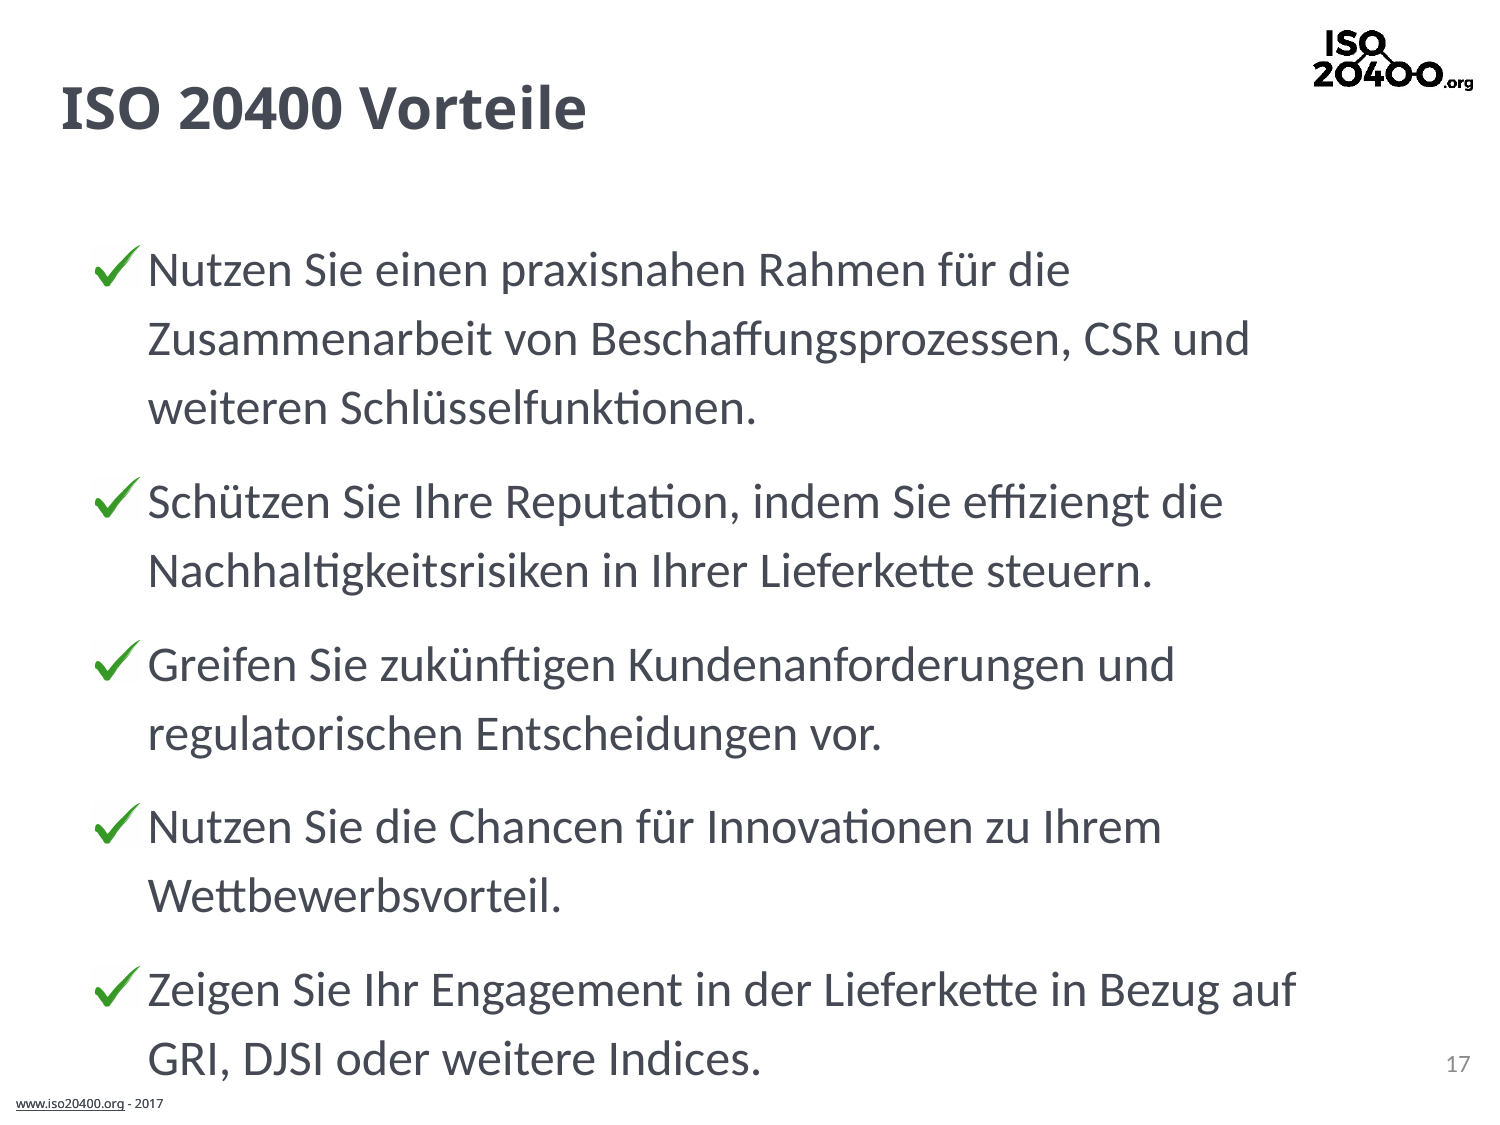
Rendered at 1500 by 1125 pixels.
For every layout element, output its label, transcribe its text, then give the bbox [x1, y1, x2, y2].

picture [91, 244, 142, 289]
picture [91, 802, 142, 846]
picture [1313, 30, 1473, 91]
slide_number 17 [1397, 1034, 1486, 1091]
title ISO 20400 Vorteile [46, 40, 1397, 172]
picture [91, 639, 142, 683]
picture [91, 476, 142, 520]
picture [91, 965, 142, 1009]
text_box Nutzen Sie einen praxisnahen Rahmen für die Zusammenarbeit von Beschaffungsprozessen, CSR und weiteren Schlüsselfunktionen. Schützen Sie Ihre Reputation, indem Sie effiziengt die Nachhaltigkeitsrisiken in Ihrer Lieferkette steuern. Greifen Sie zukünftigen Kundenanforderungen und regulatorischen Entscheidungen vor. Nutzen Sie die Chancen für Innovationen zu Ihrem Wettbewerbsvorteil. Zeigen Sie Ihr Engagement in der Lieferkette in Bezug auf GRI, DJSI oder weitere Indices. [76, 219, 1397, 1094]
